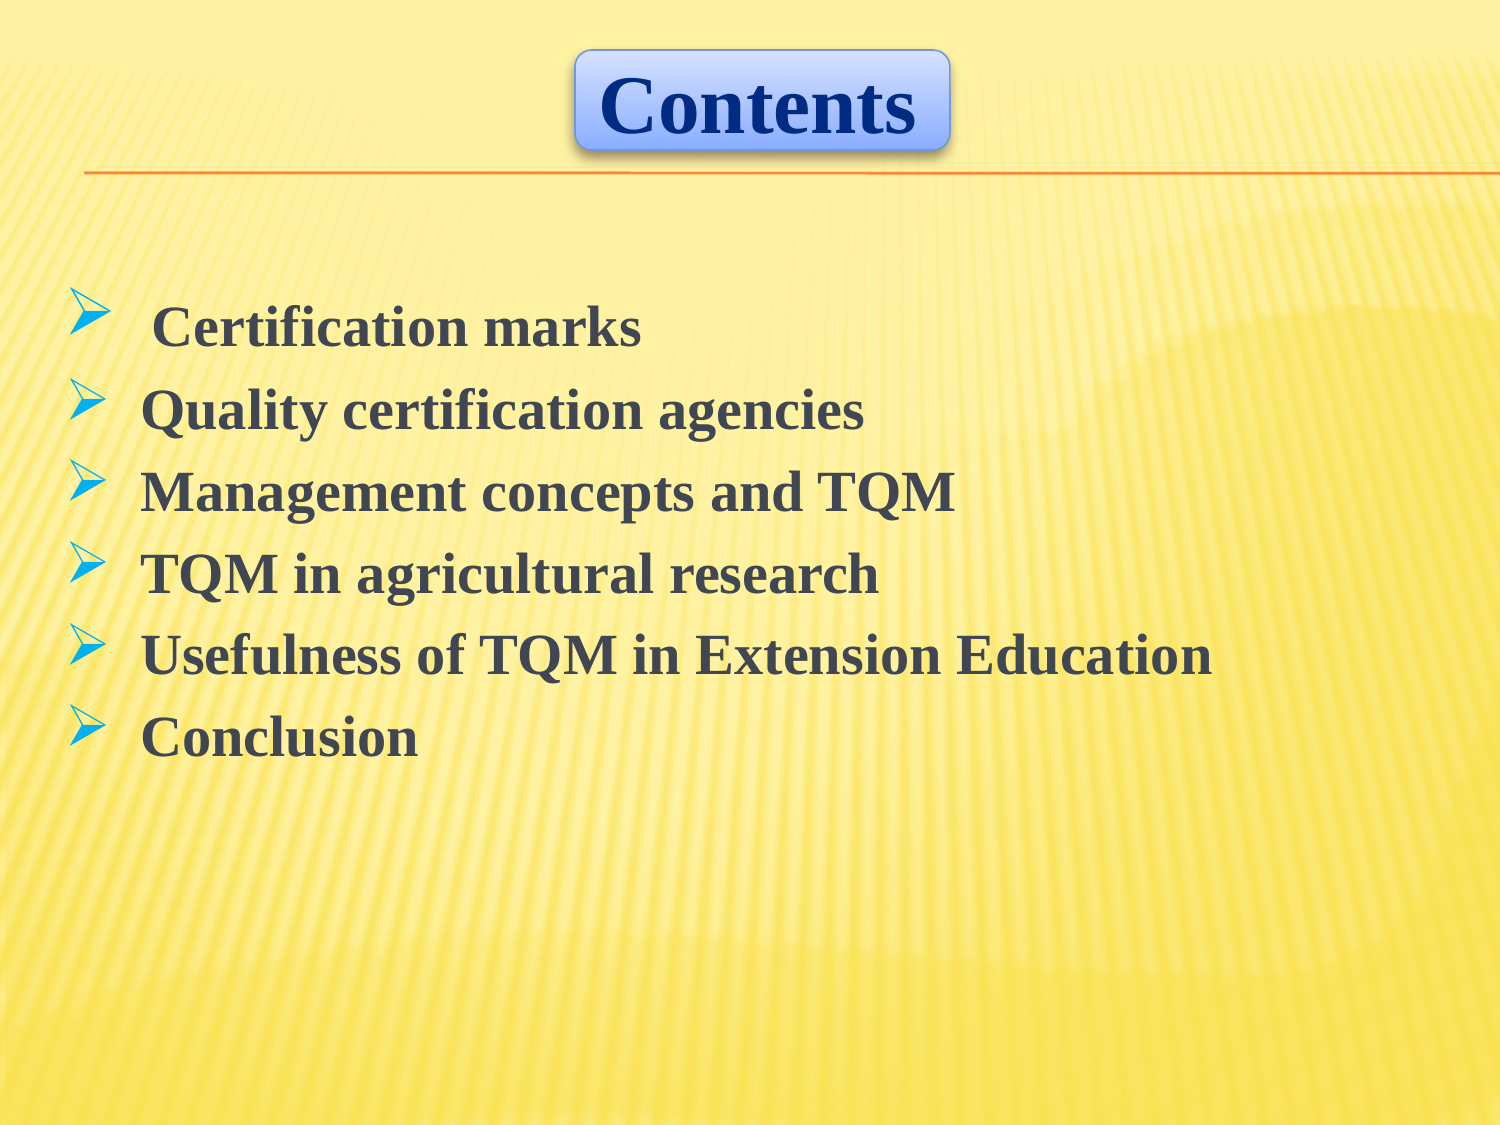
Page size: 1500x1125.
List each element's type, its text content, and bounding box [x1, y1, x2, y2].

text_box Certification marks Quality certification agencies Management concepts and TQM TQM in agricultural research Usefulness of TQM in Extension Education Conclusion [50, 62, 1450, 1125]
text_box Contents [574, 49, 951, 62]
